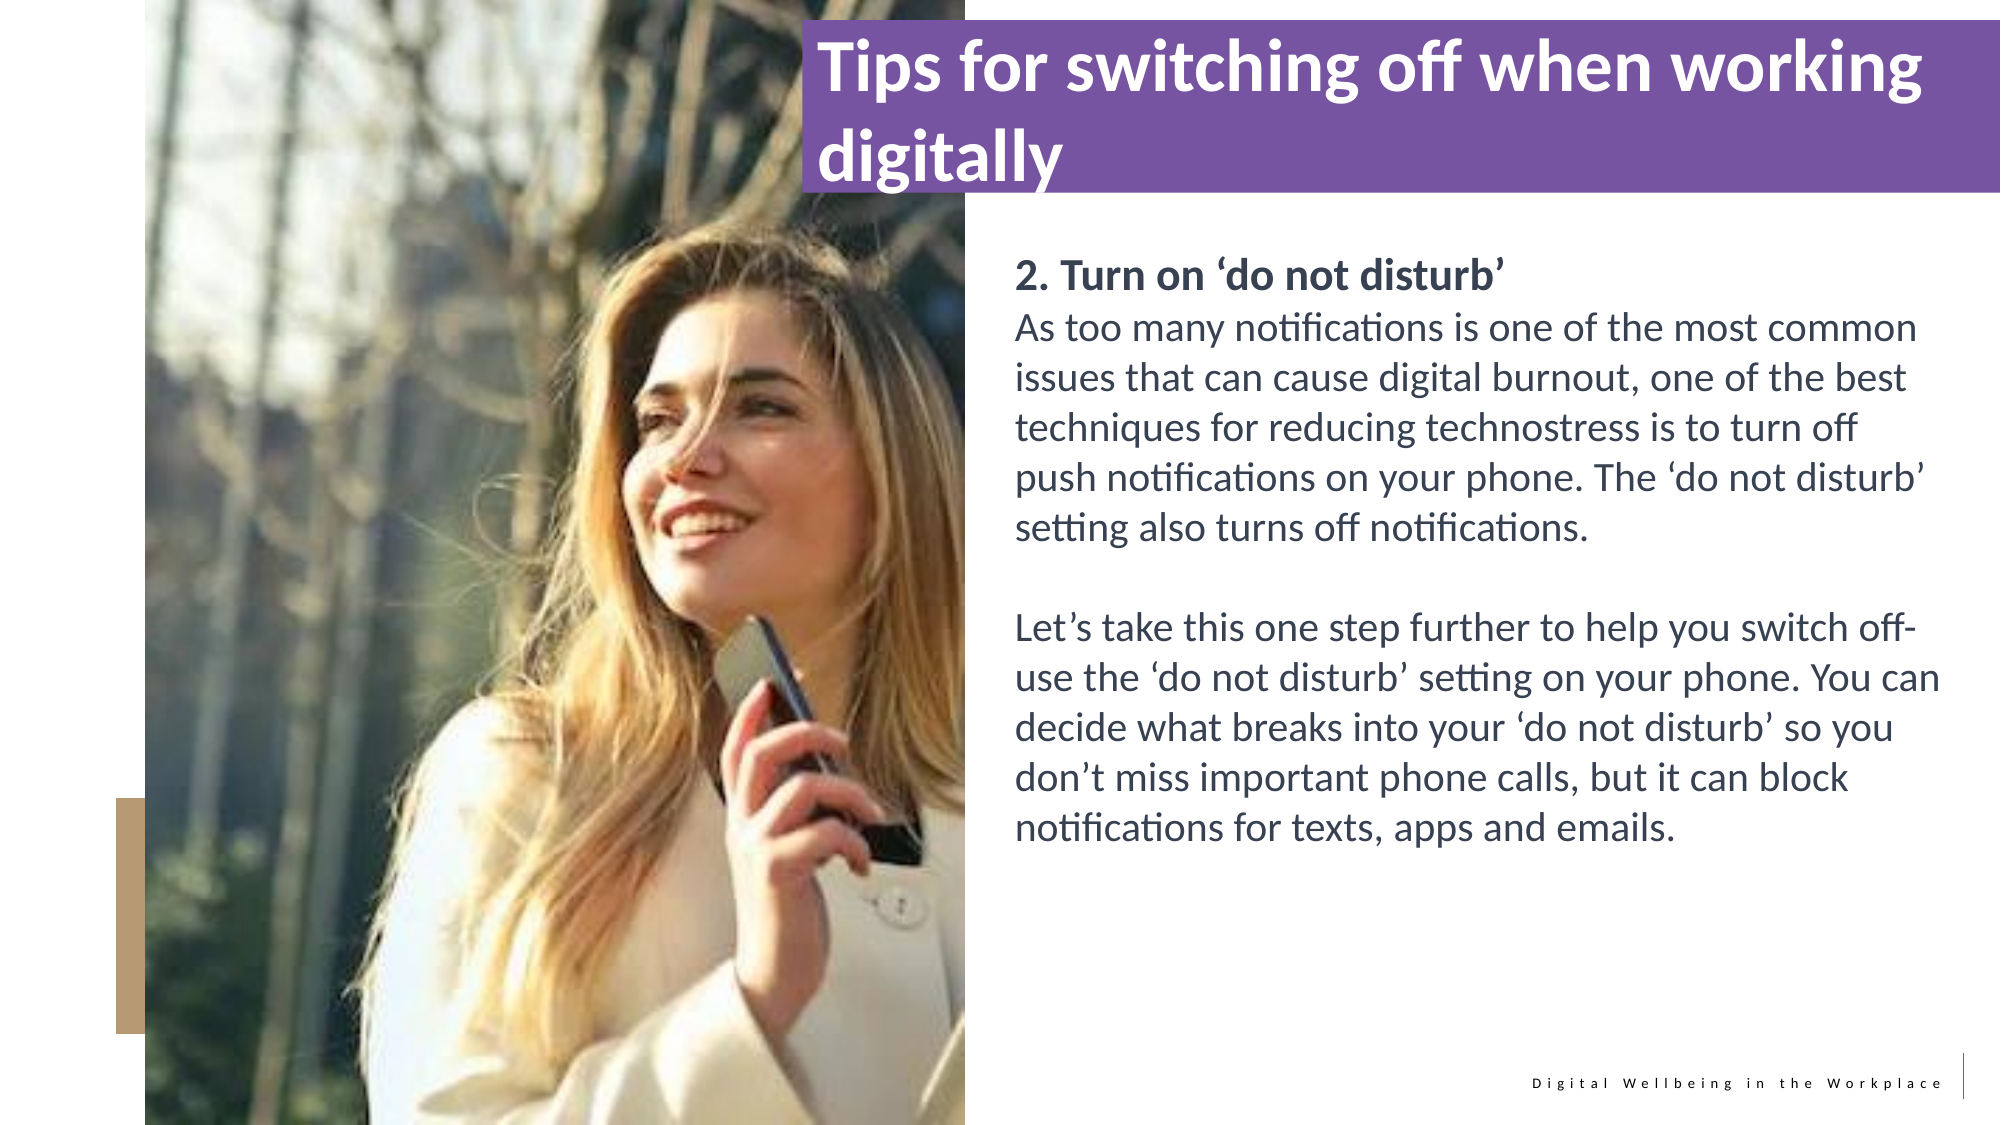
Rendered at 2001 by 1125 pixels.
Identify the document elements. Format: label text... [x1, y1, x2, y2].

picture [145, 0, 965, 1125]
list Tips for switching off when working digitally [965, 20, 2000, 193]
list 2. Turn on ‘do not disturb’ As too many notifications is one of the most common issues that can cause digital burnout, one of the best techniques for reducing technostress is to turn off push notifications on your phone. The ‘do not disturb’ setting also turns off notifications. Let’s take this one step further to help you switch off- use the ‘do not disturb’ setting on your phone. You can decide what breaks into your ‘do not disturb’ so you don’t miss important phone calls, but it can block notifications for texts, apps and emails. [999, 237, 1965, 1085]
